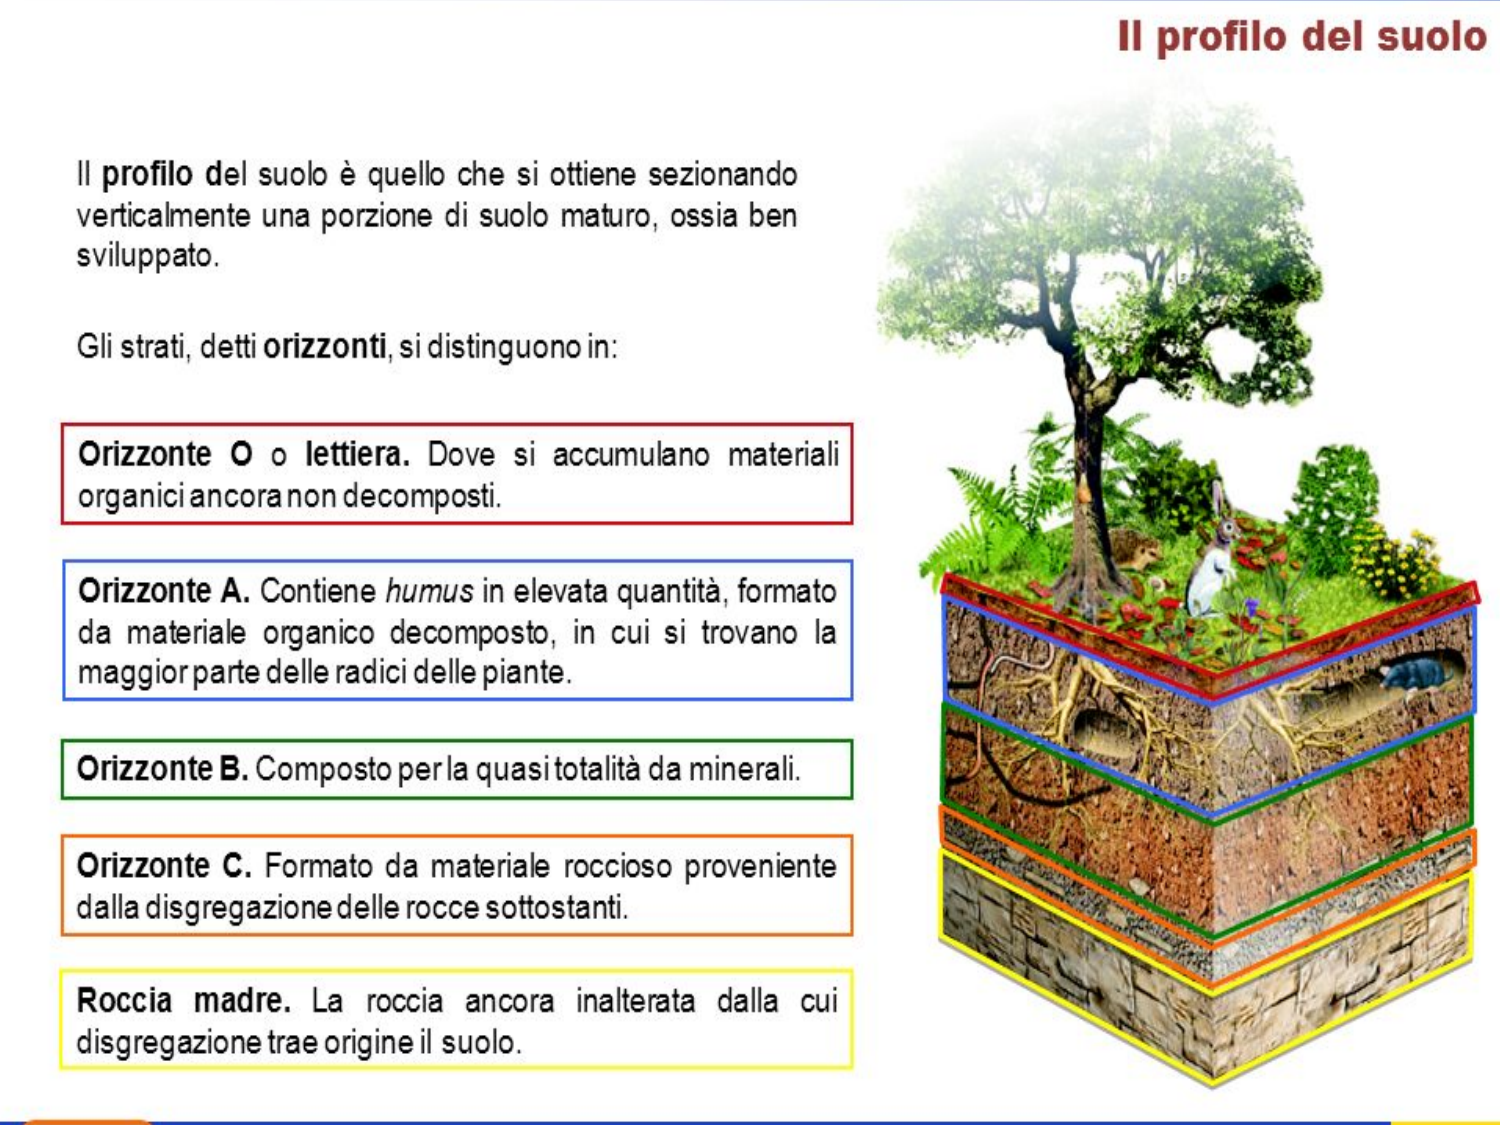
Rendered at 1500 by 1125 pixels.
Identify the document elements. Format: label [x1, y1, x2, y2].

list [0, 0, 1500, 1125]
